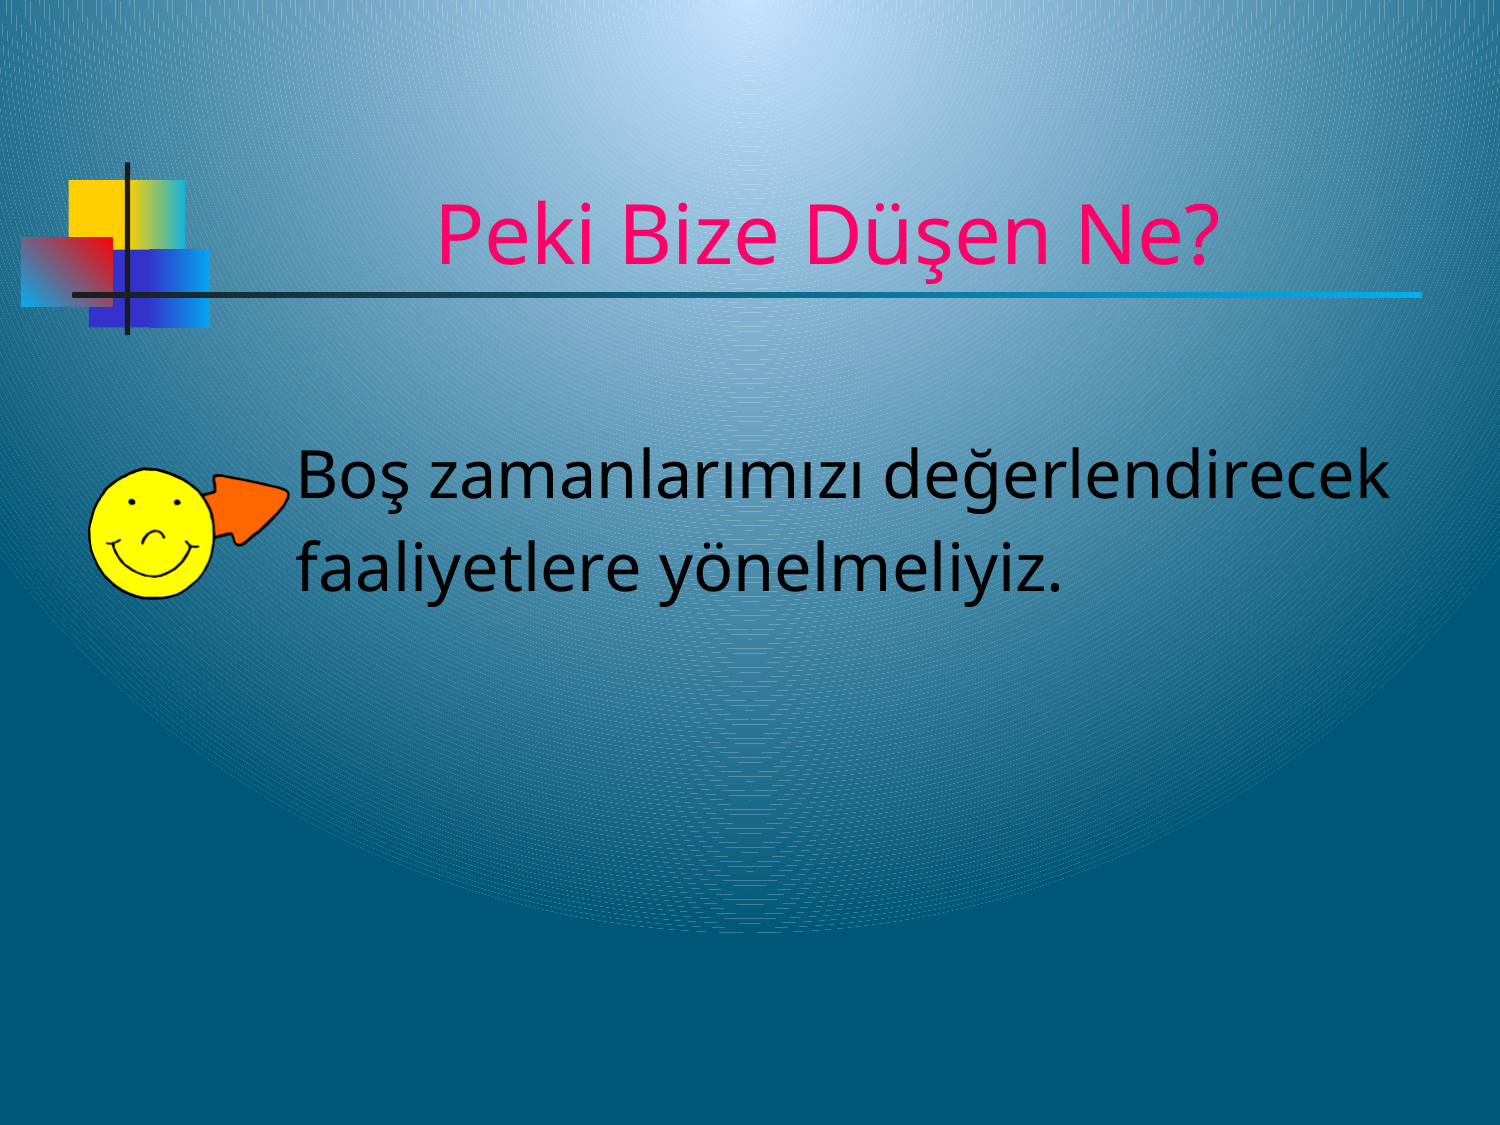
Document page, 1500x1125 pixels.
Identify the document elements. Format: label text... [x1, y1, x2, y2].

list Boş zamanlarımızı değerlendirecek faaliyetlere yönelmeliyiz. [193, 330, 1470, 1007]
title Peki Bize Düşen Ne? [188, 101, 1468, 289]
picture [87, 467, 290, 601]
